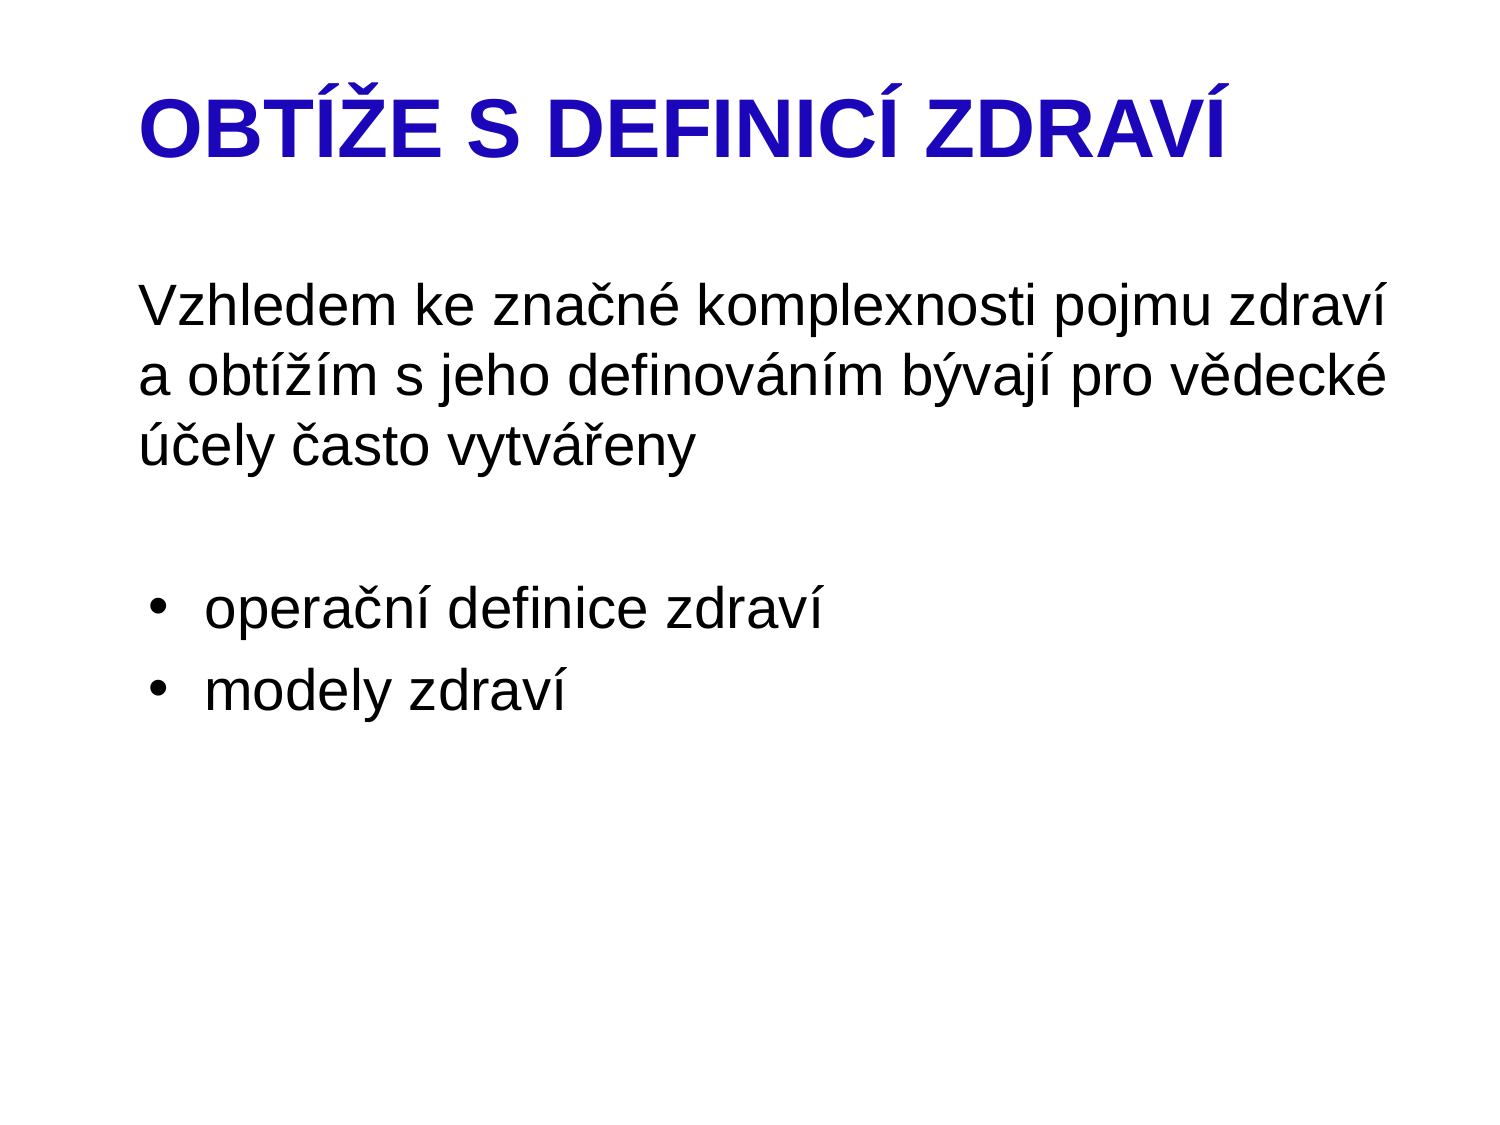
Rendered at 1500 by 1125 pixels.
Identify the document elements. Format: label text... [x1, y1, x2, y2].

list OBTÍŽE S DEFINICÍ ZDRAVÍ Vzhledem ke značné komplexnosti pojmu zdraví a obtížím s jeho definováním bývají pro vědecké účely často vytvářeny operační definice zdraví modely zdraví [123, 66, 1425, 1059]
